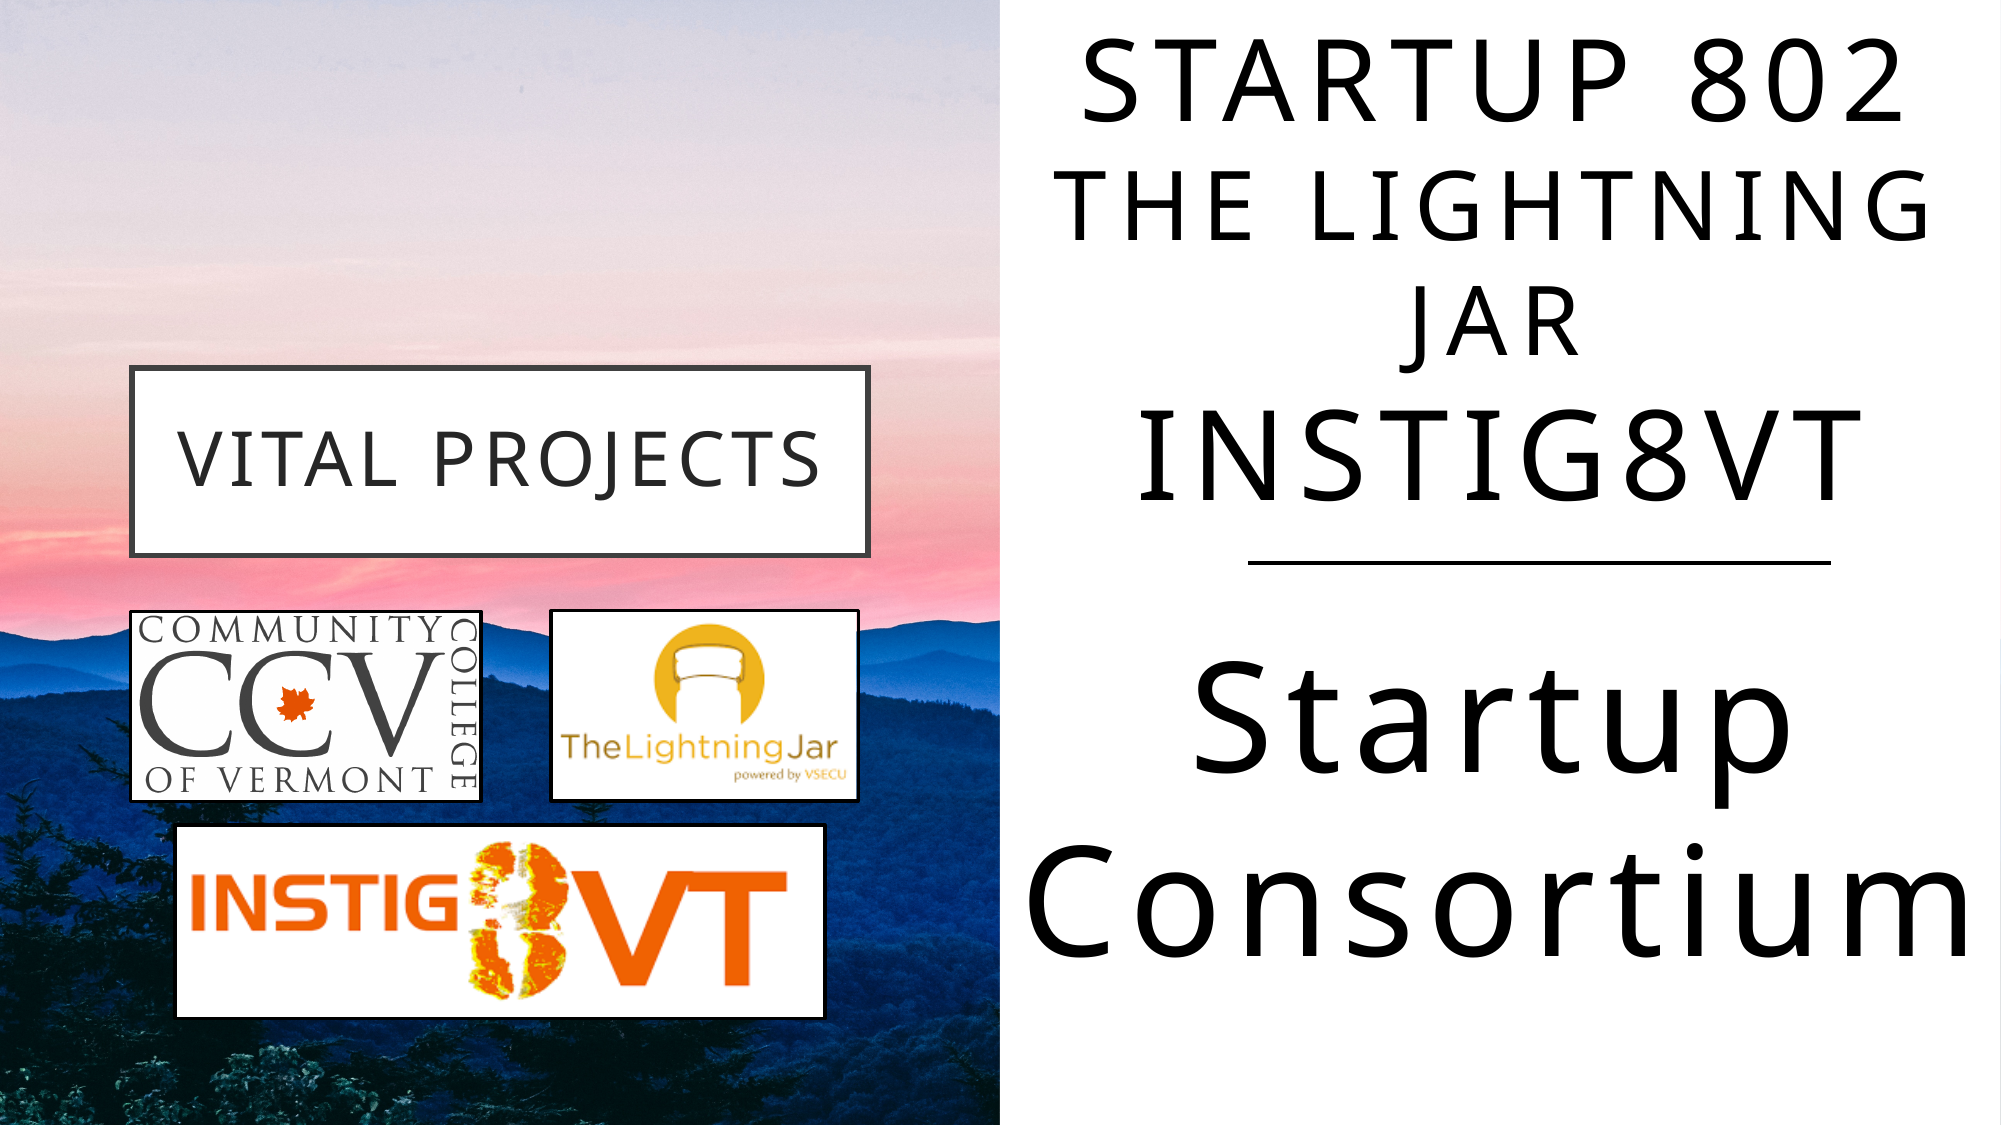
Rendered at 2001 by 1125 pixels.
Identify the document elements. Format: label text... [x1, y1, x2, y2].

picture [0, 0, 999, 1125]
text_box Startup Consortium [999, 612, 2000, 1125]
list STARTUP 802 THE LIGHTNING JAR INSTIG8VT [999, 0, 2000, 541]
title ViTal Projects [129, 365, 871, 558]
